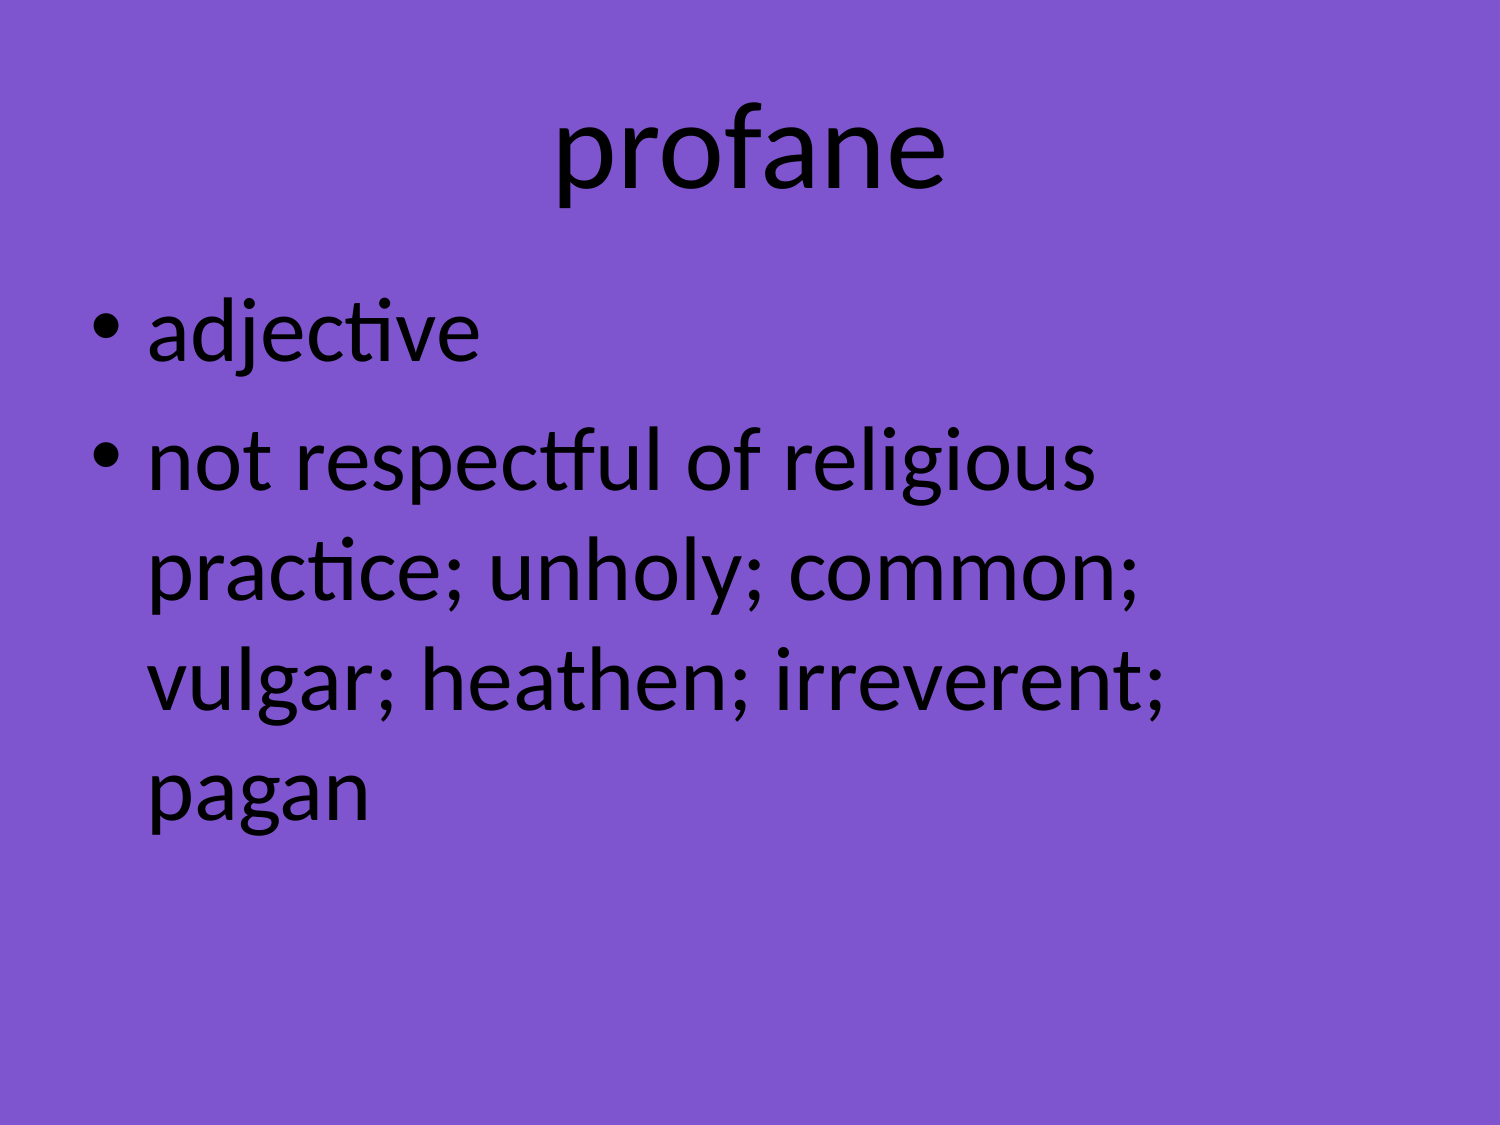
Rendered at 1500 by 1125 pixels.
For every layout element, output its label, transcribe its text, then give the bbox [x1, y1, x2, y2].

title profane [75, 45, 1425, 233]
list adjective not respectful of religious practice; unholy; common; vulgar; heathen; irreverent; pagan [75, 262, 1425, 1005]
